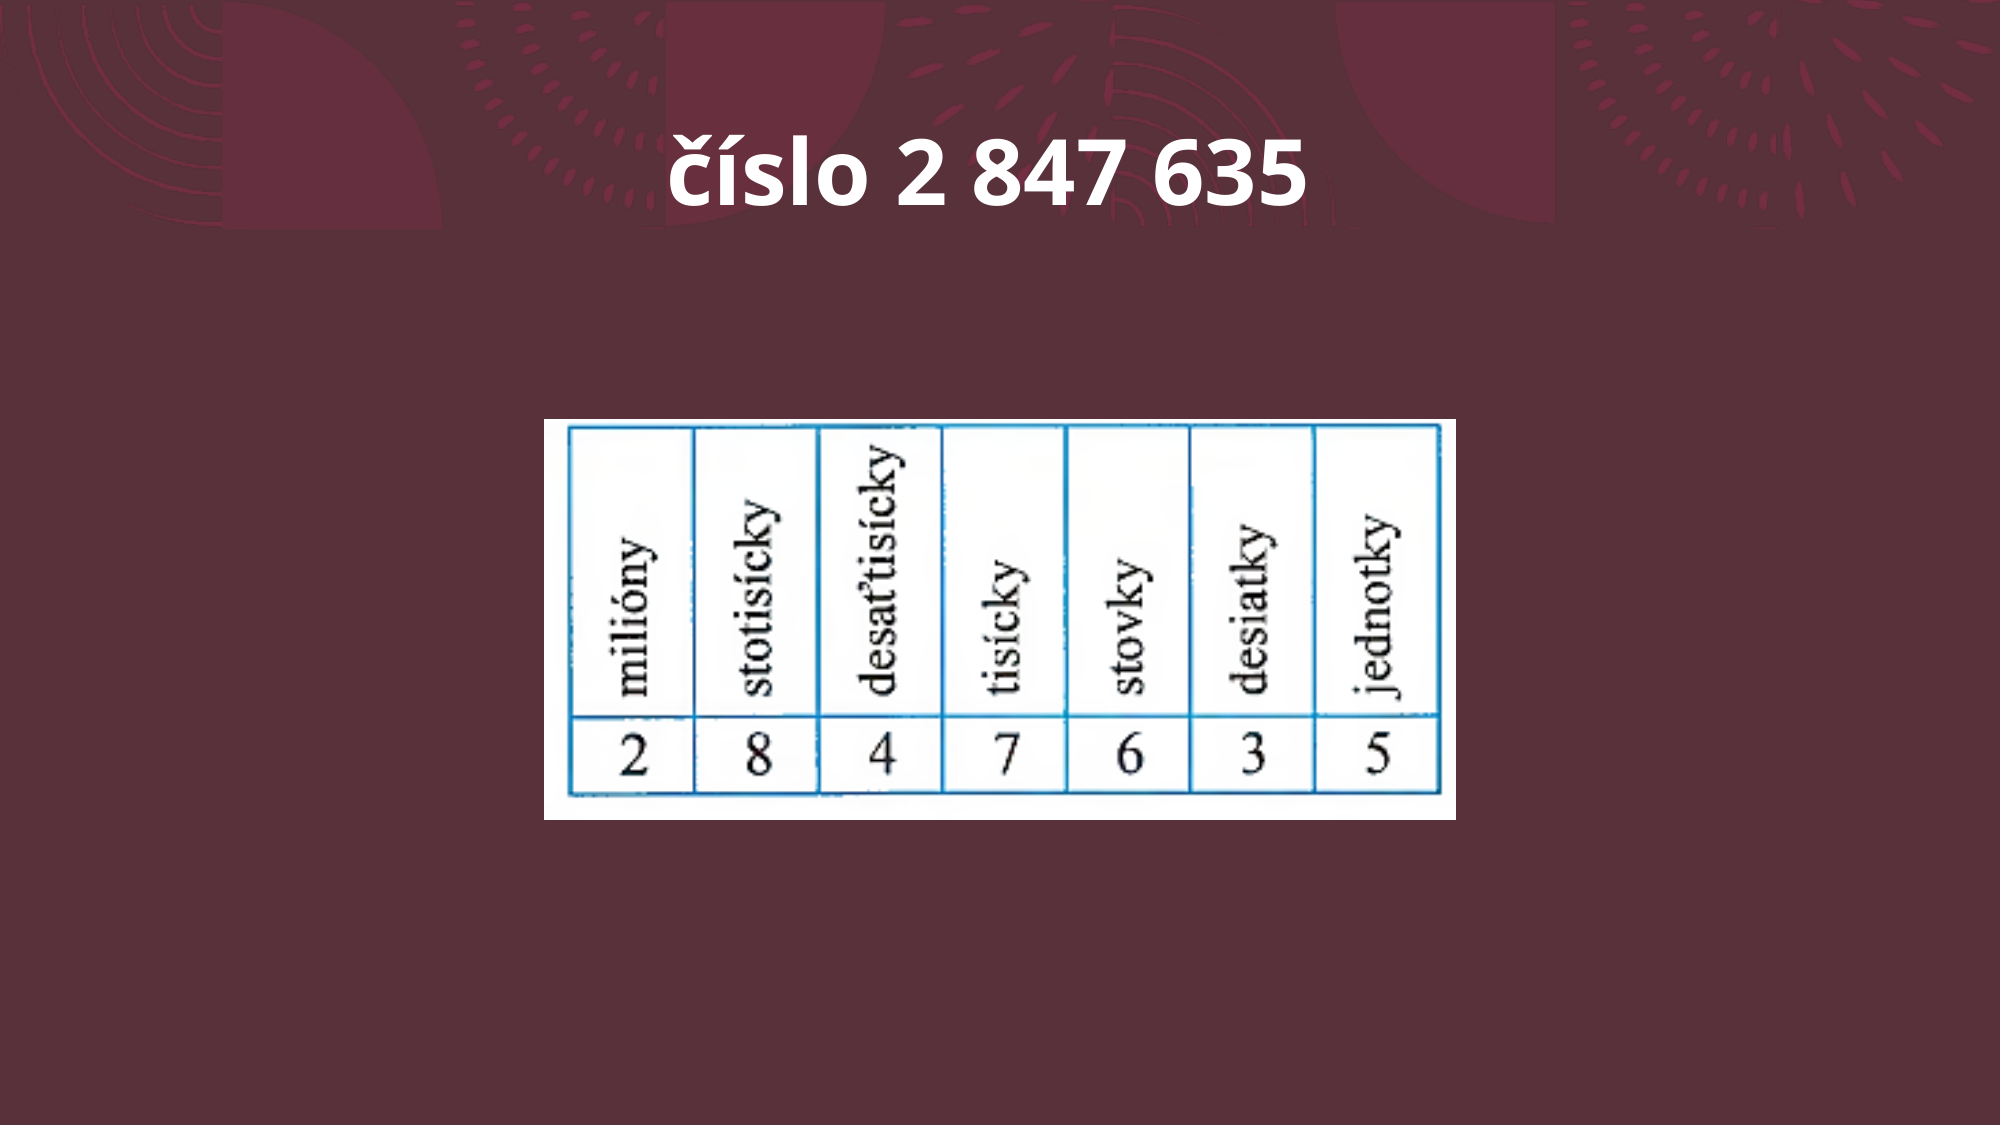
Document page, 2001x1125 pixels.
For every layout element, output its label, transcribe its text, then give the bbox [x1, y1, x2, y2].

title číslo 2 847 635 [137, 60, 1863, 278]
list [544, 419, 1456, 820]
